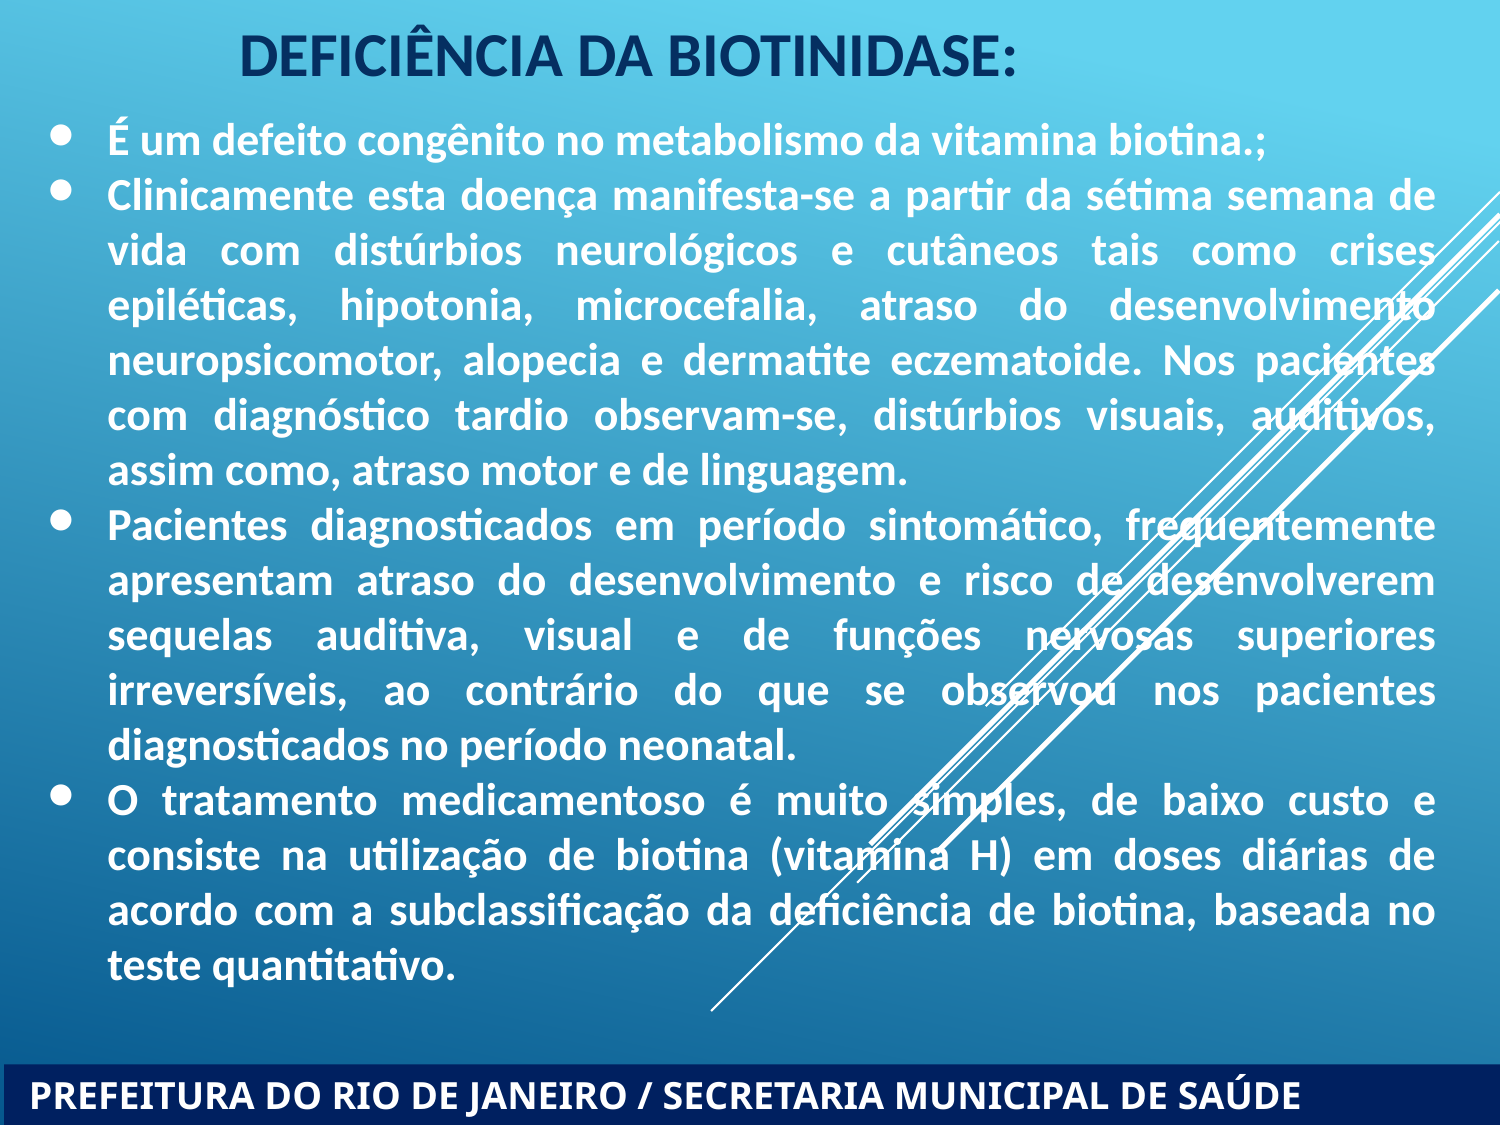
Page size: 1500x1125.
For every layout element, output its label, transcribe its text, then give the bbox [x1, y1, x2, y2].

text_box É um defeito congênito no metabolismo da vitamina biotina.; Clinicamente esta doença manifesta-se a partir da sétima semana de vida com distúrbios neurológicos e cutâneos tais como crises epiléticas, hipotonia, microcefalia, atraso do desenvolvimento neuropsicomotor, alopecia e dermatite eczematoide. Nos pacientes com diagnóstico tardio observam-se, distúrbios visuais, auditivos, assim como, atraso motor e de linguagem. Pacientes diagnosticados em período sintomático, frequentemente apresentam atraso do desenvolvimento e risco de desenvolverem sequelas auditiva, visual e de funções nervosas superiores irreversíveis, ao contrário do que se observou nos pacientes diagnosticados no período neonatal. O tratamento medicamentoso é muito simples, de baixo custo e consiste na utilização de biotina (vitamina H) em doses diárias de acordo com a subclassificação da deficiência de biotina, baseada no teste quantitativo. [17, 102, 1453, 520]
text_box PREFEITURA DO RIO DE JANEIRO / SECRETARIA MUNICIPAL DE SAÚDE [4, 1064, 1500, 1125]
text_box DEFICIÊNCIA DA BIOTINIDASE: [224, 0, 1480, 122]
